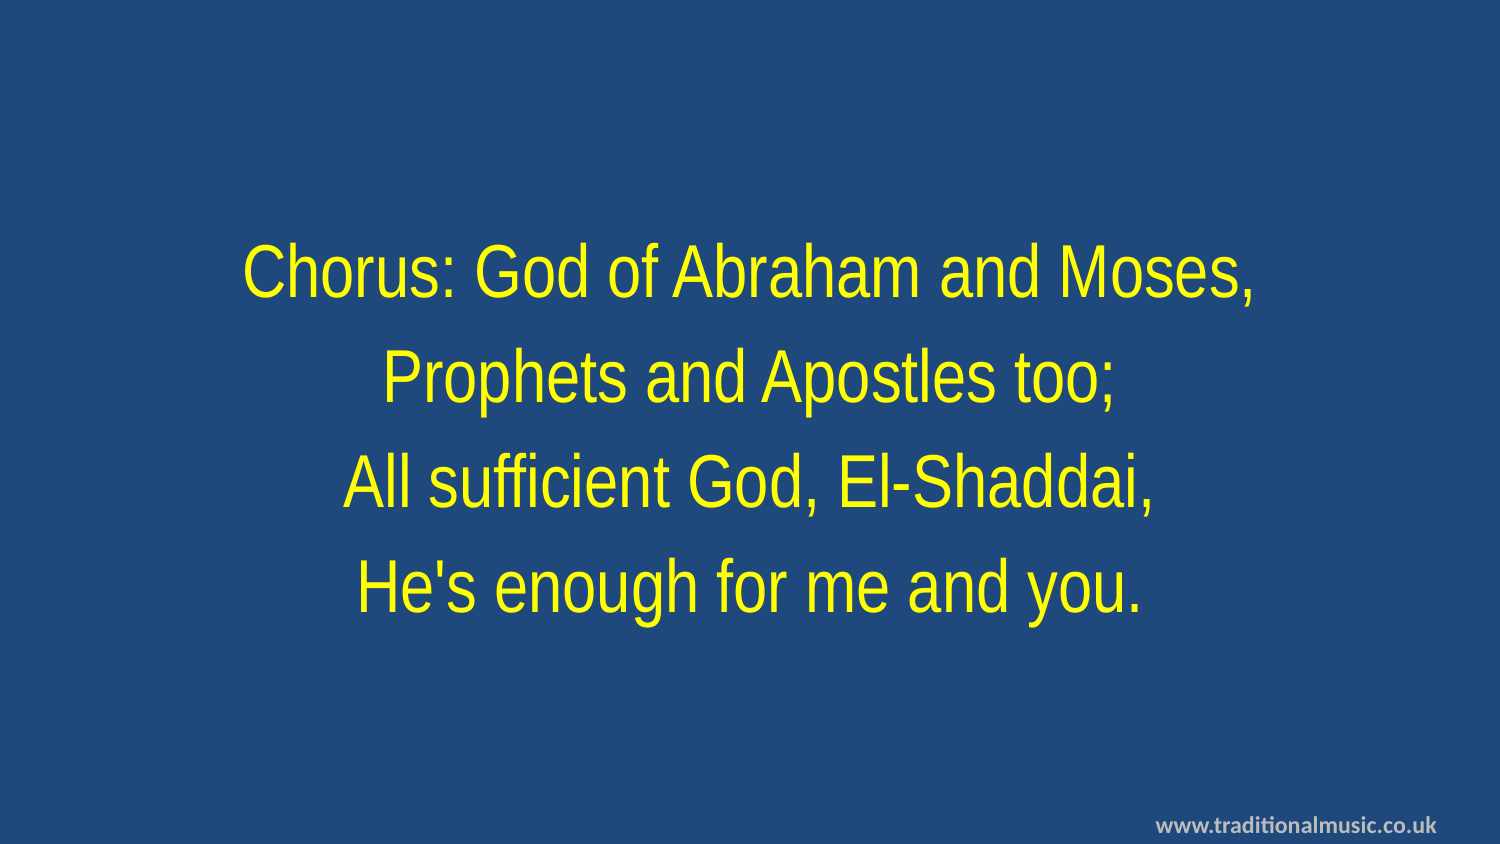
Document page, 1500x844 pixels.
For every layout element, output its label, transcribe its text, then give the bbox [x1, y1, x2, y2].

list Chorus: God of Abraham and Moses, Prophets and Apostles too; All sufficient God, El-Shaddai, He's enough for me and you. [0, 0, 1500, 844]
